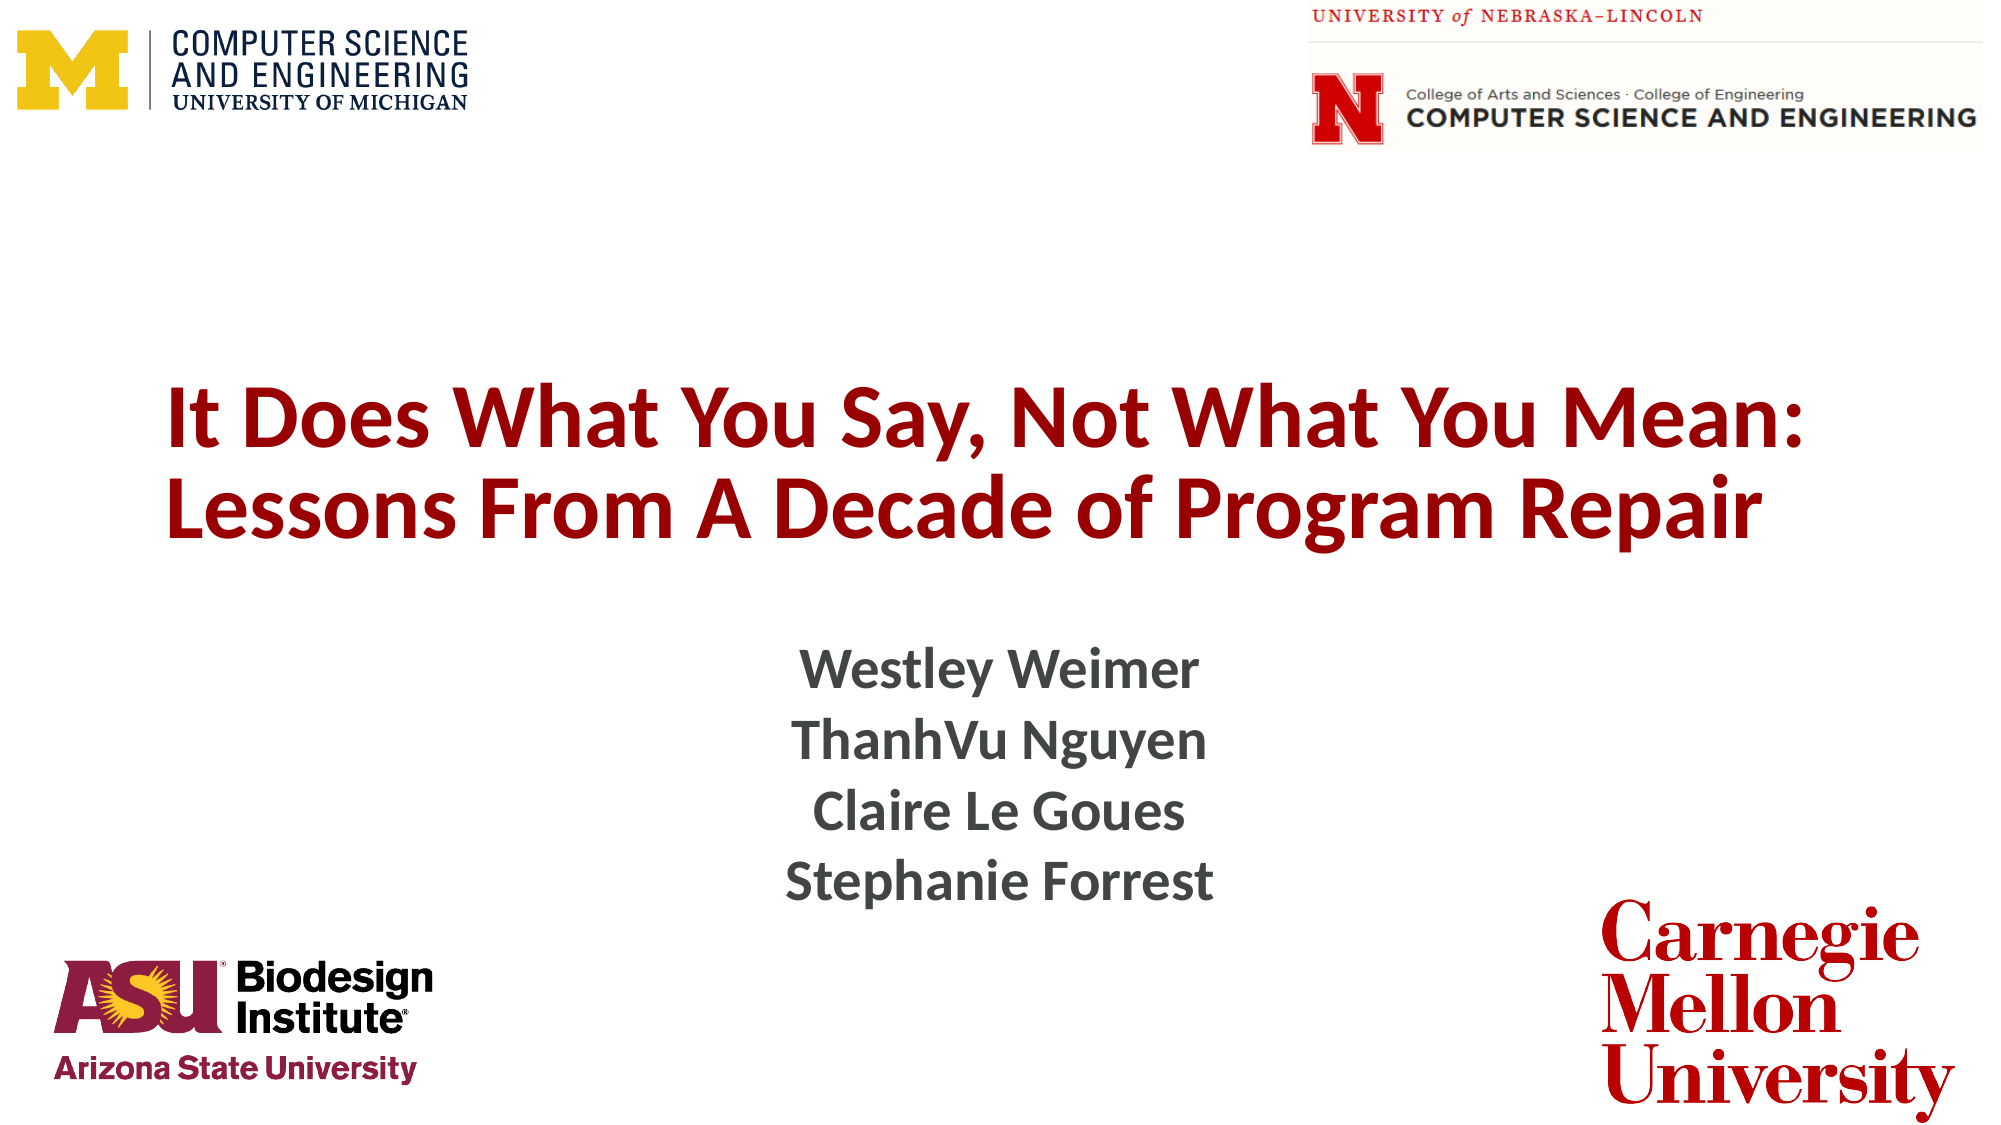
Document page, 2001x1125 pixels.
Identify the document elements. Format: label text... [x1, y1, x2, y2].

title It Does What You Say, Not What You Mean: Lessons From A Decade of Program Repair [150, 349, 1850, 591]
picture [1308, 1, 1983, 151]
picture [17, 924, 468, 1116]
picture [1602, 899, 1955, 1124]
subtitle Westley Weimer ThanhVu Nguyen Claire Le Goues Stephanie Forrest [300, 637, 1700, 925]
picture [17, 29, 468, 112]
